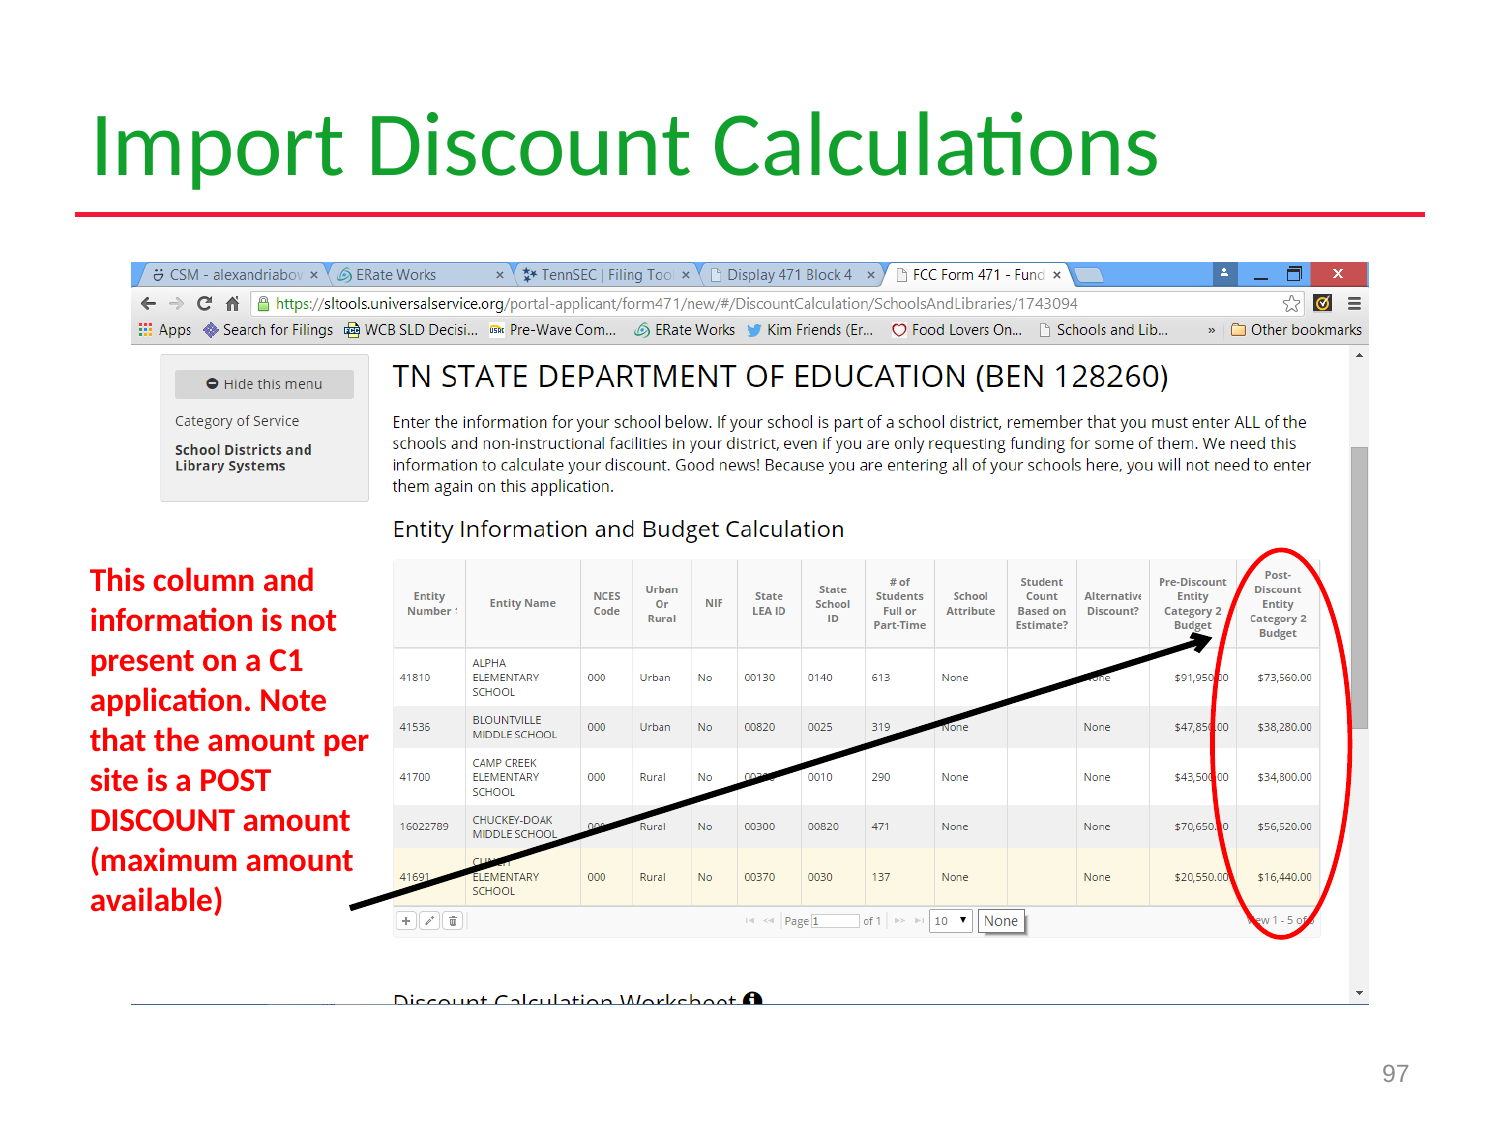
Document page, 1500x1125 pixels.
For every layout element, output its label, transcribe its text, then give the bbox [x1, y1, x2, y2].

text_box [349, 637, 1213, 909]
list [130, 262, 1369, 1006]
text_box This column and information is not present on a C1 application. Note that the amount per site is a POST DISCOUNT amount (maximum amount available) [74, 551, 125, 926]
title Import Discount Calculations [75, 45, 1425, 233]
slide_number 97 [1074, 1042, 1425, 1103]
